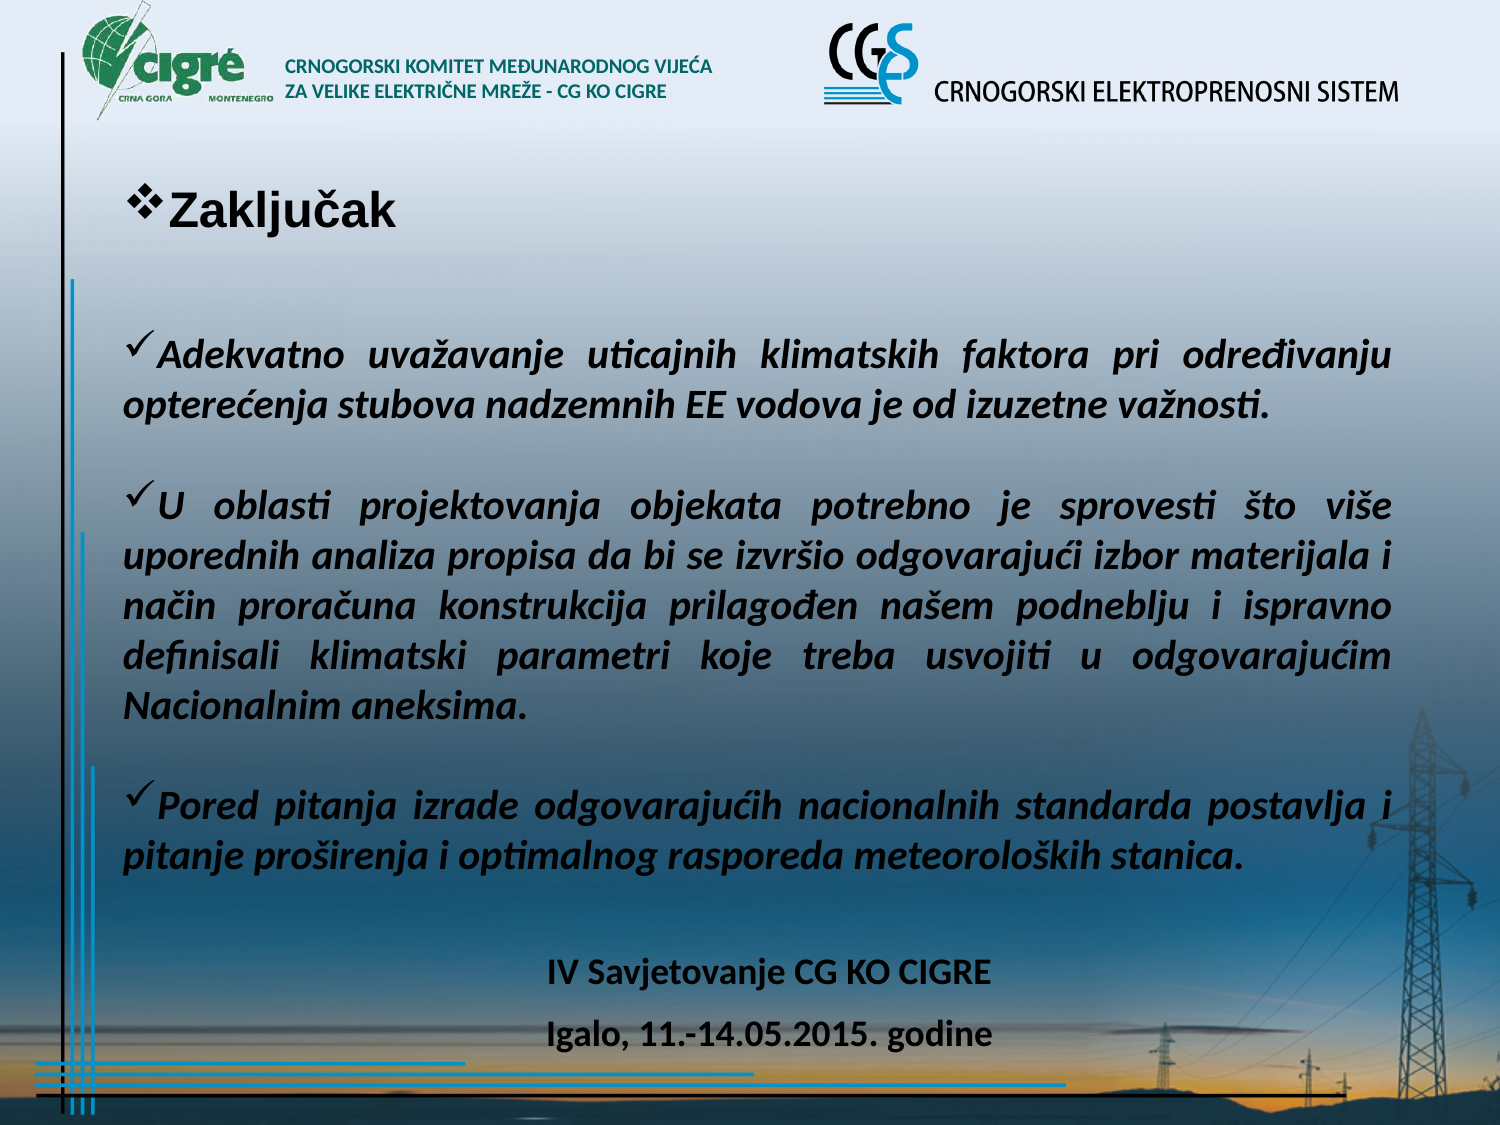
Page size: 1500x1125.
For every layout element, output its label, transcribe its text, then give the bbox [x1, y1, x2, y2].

picture [0, 0, 1500, 1125]
text_box CRNOGORSKI KOMITET MEĐUNARODNOG VIJEĆA ZA VELIKE ELEKTRIČNE MREŽE - CG KO CIGRE [270, 45, 789, 155]
text_box Zaključak Adekvatno uvažavanje uticajnih klimatskih faktora pri određivanju opterećenja stubova nadzemnih EE vodova je od izuzetne važnosti. U oblasti projektovanja objekata potrebno je sprovesti što više uporednih analiza propisa da bi se izvršio odgovarajući izbor materijala i način proračuna konstrukcija prilagođen našem podneblju i ispravno definisali klimatski parametri koje treba usvojiti u odgovarajućim Nacionalnim aneksima. Pored pitanja izrade odgovarajućih nacionalnih standarda postavlja i pitanje proširenja i optimalnog rasporeda meteoroloških stanica. [108, 169, 1408, 885]
subtitle IV Savjetovanje CG KO CIGRE Igalo, 11.-14.05.2015. godine [200, 944, 1339, 1077]
